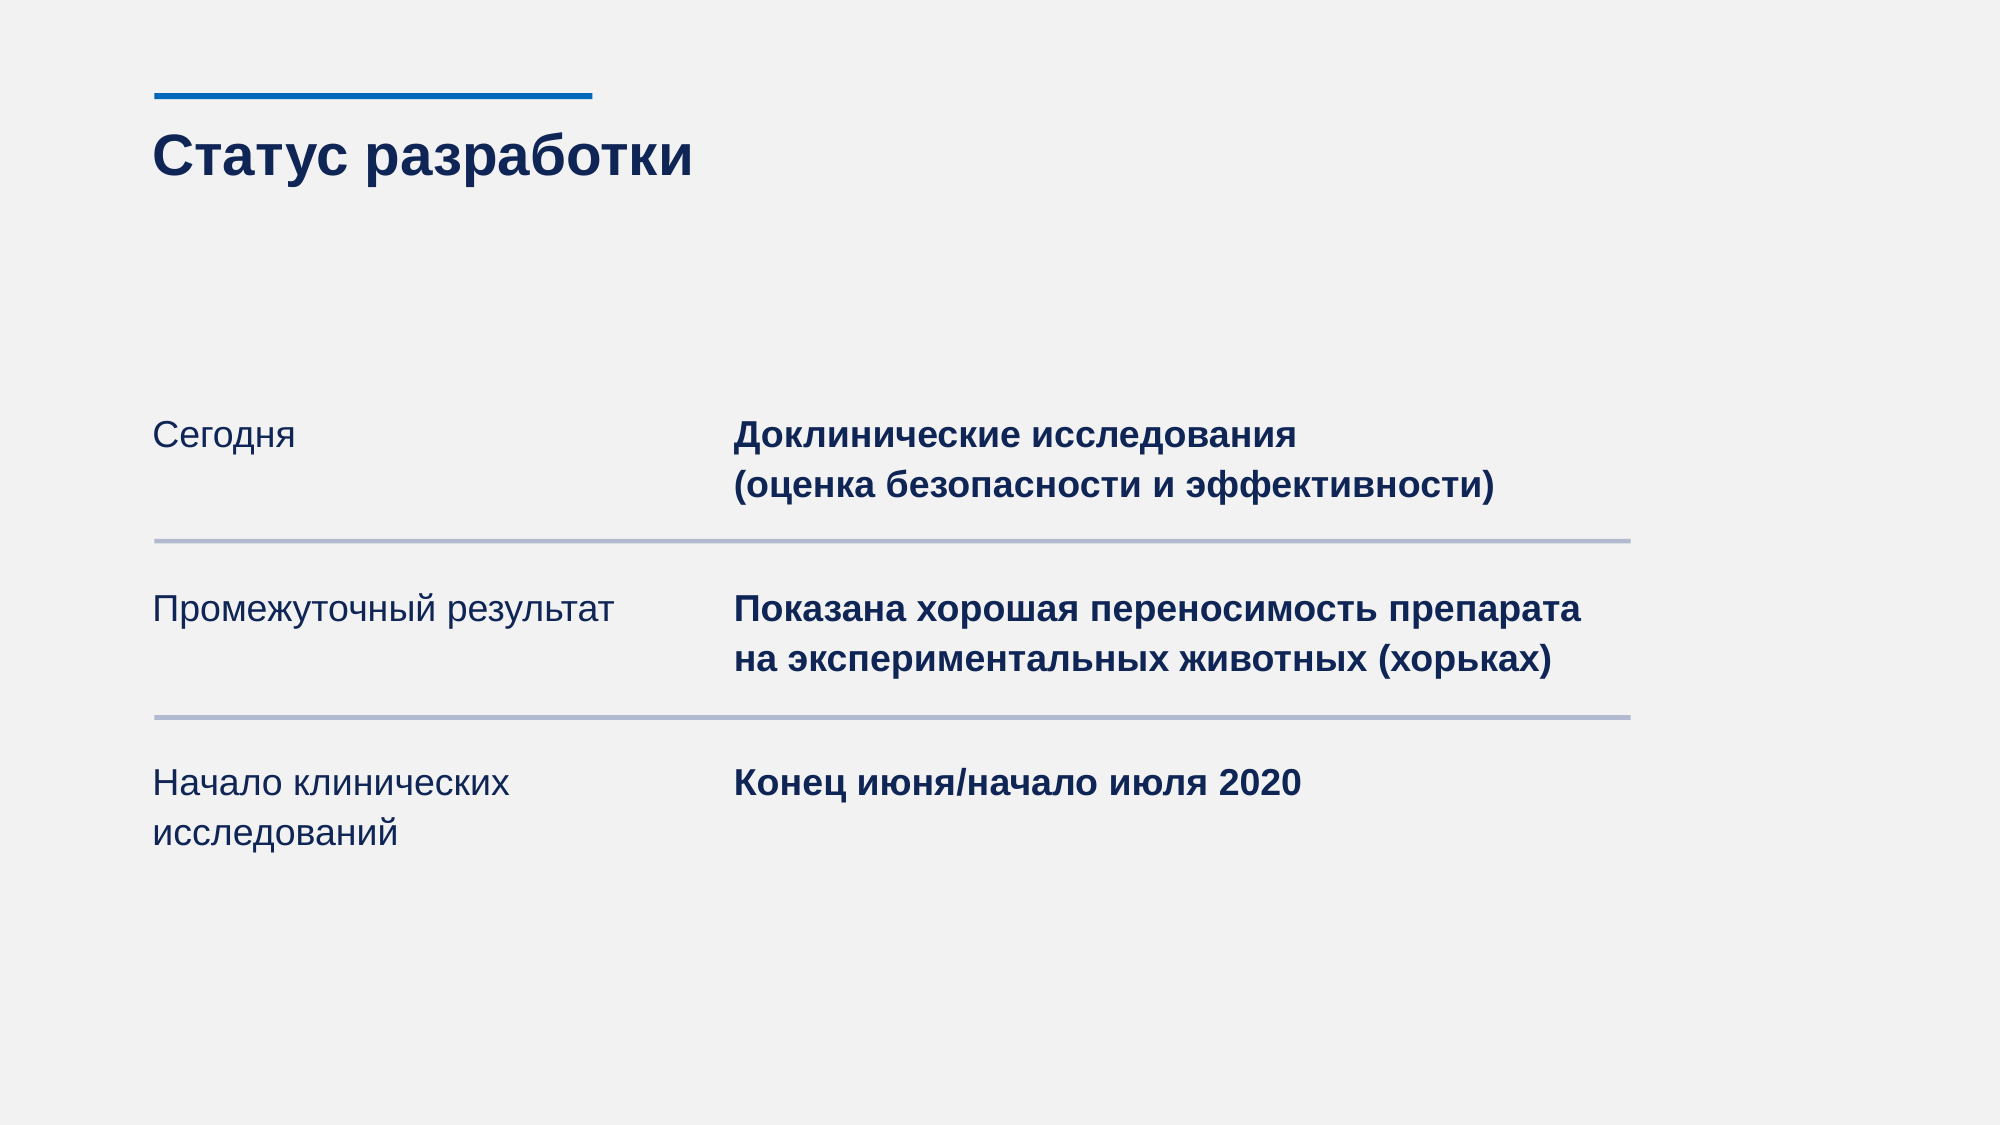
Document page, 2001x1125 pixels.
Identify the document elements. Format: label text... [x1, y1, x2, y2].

text_box Сегодня Промежуточный результат Начало клинических исследований [137, 398, 633, 868]
text_box Доклинические исследования (оценка безопасности и эффективности) Показана хорошая переносимость препарата на экспериментальных животных (хорьках) Конец июня/начало июля 2020 [718, 398, 1631, 538]
text_box [153, 92, 593, 100]
text_box [153, 714, 1632, 721]
text_box Статус разработки [137, 117, 1863, 212]
text_box [153, 538, 1632, 544]
text_box Доклинические исследования (оценка безопасности и эффективности) Показана хорошая переносимость препарата на экспериментальных животных (хорьках) Конец июня/начало июля 2020 [718, 544, 1631, 714]
text_box Доклинические исследования (оценка безопасности и эффективности) Показана хорошая переносимость препарата на экспериментальных животных (хорьках) Конец июня/начало июля 2020 [718, 721, 1631, 815]
